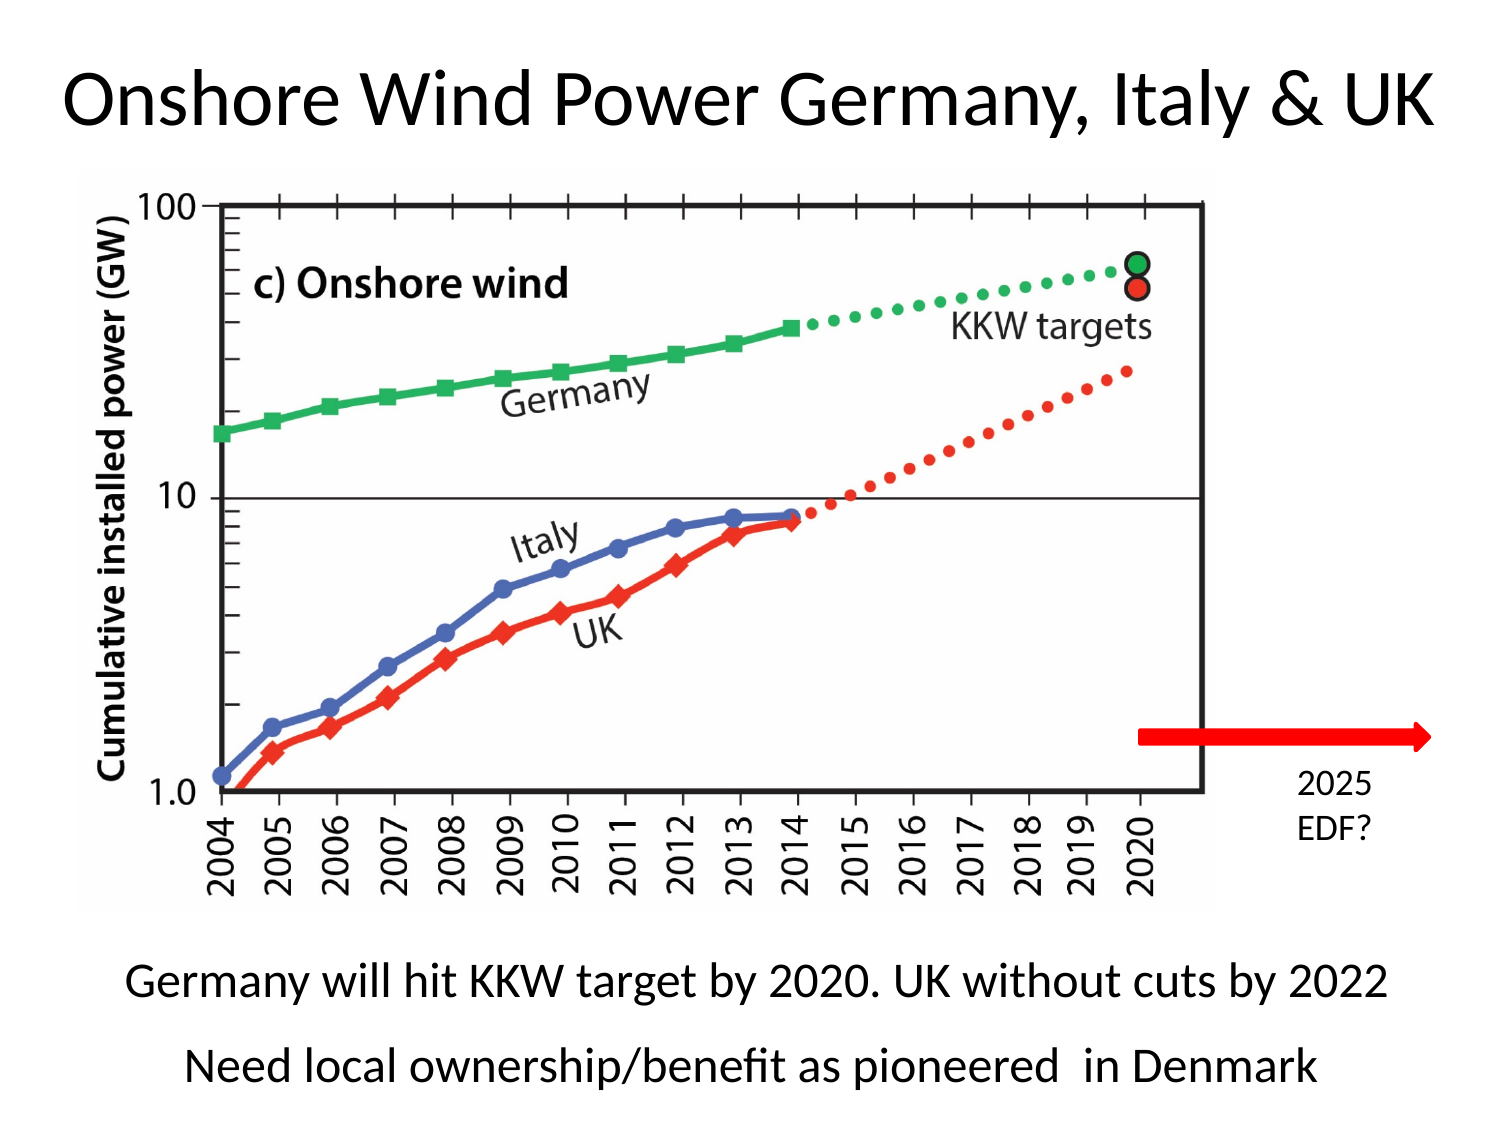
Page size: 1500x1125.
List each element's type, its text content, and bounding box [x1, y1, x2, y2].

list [78, 170, 1217, 913]
title Onshore Wind Power Germany, Italy & UK [0, 0, 1500, 188]
text_box Germany will hit KKW target by 2020. UK without cuts by 2022 Need local ownership/benefit as pioneered in Denmark [109, 940, 1405, 1125]
text_box 2025 EDF? [1282, 750, 1388, 856]
text_box [1222, 721, 1432, 753]
